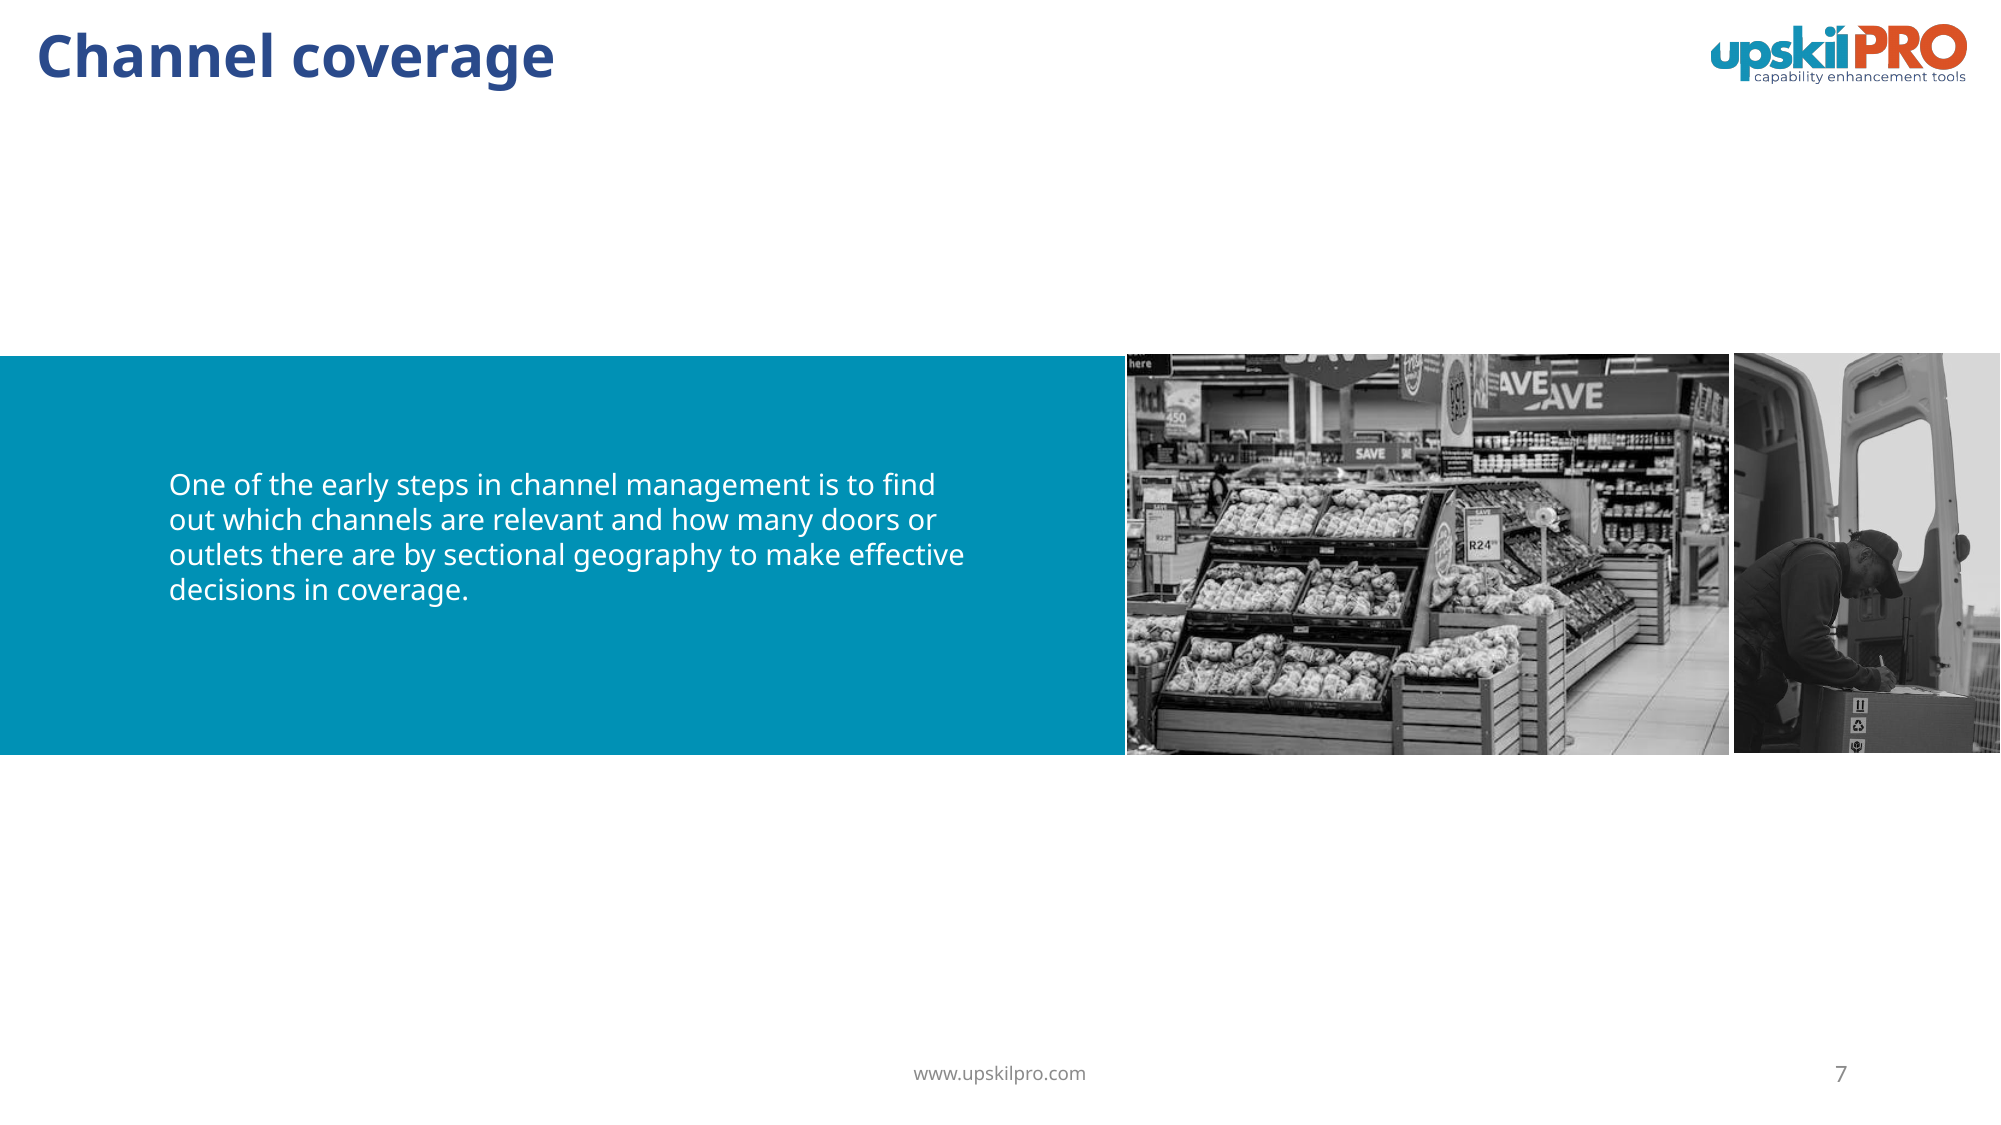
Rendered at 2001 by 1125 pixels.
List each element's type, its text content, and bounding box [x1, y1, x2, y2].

picture [1127, 354, 1729, 755]
footer www.upskilpro.com [662, 1042, 1338, 1103]
text_box One of the early steps in channel management is to find out which channels are relevant and how many doors or outlets there are by sectional geography to make effective decisions in coverage. [154, 458, 988, 614]
picture [1734, 353, 2000, 753]
text_box [0, 355, 1126, 756]
slide_number 7 [1412, 1042, 1863, 1103]
text_box Channel coverage [21, 11, 1314, 97]
picture [1711, 24, 1967, 85]
